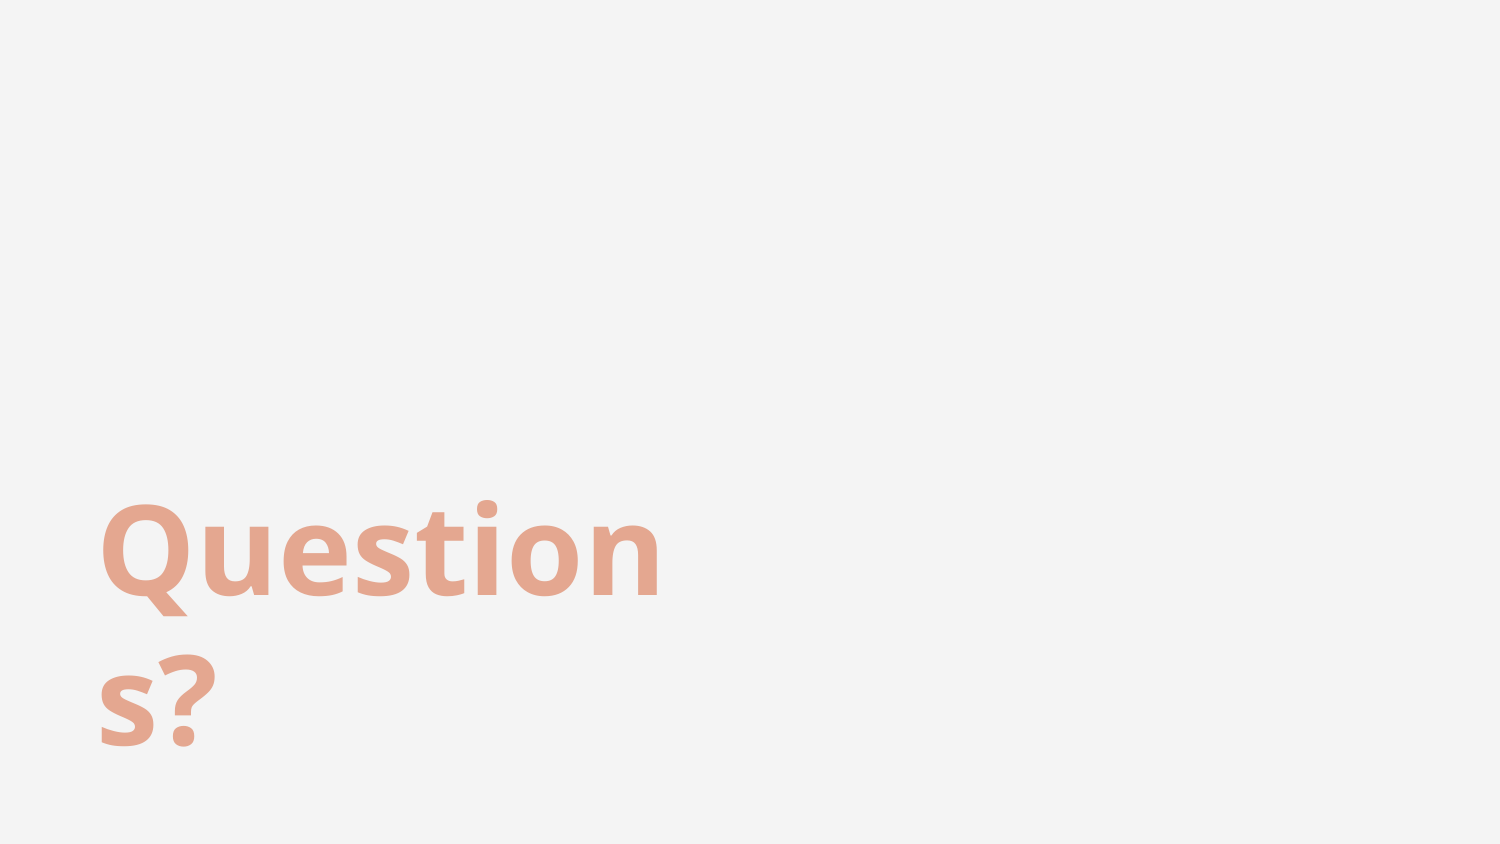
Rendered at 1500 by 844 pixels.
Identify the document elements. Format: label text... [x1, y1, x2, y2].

title Questions? [81, 455, 727, 798]
